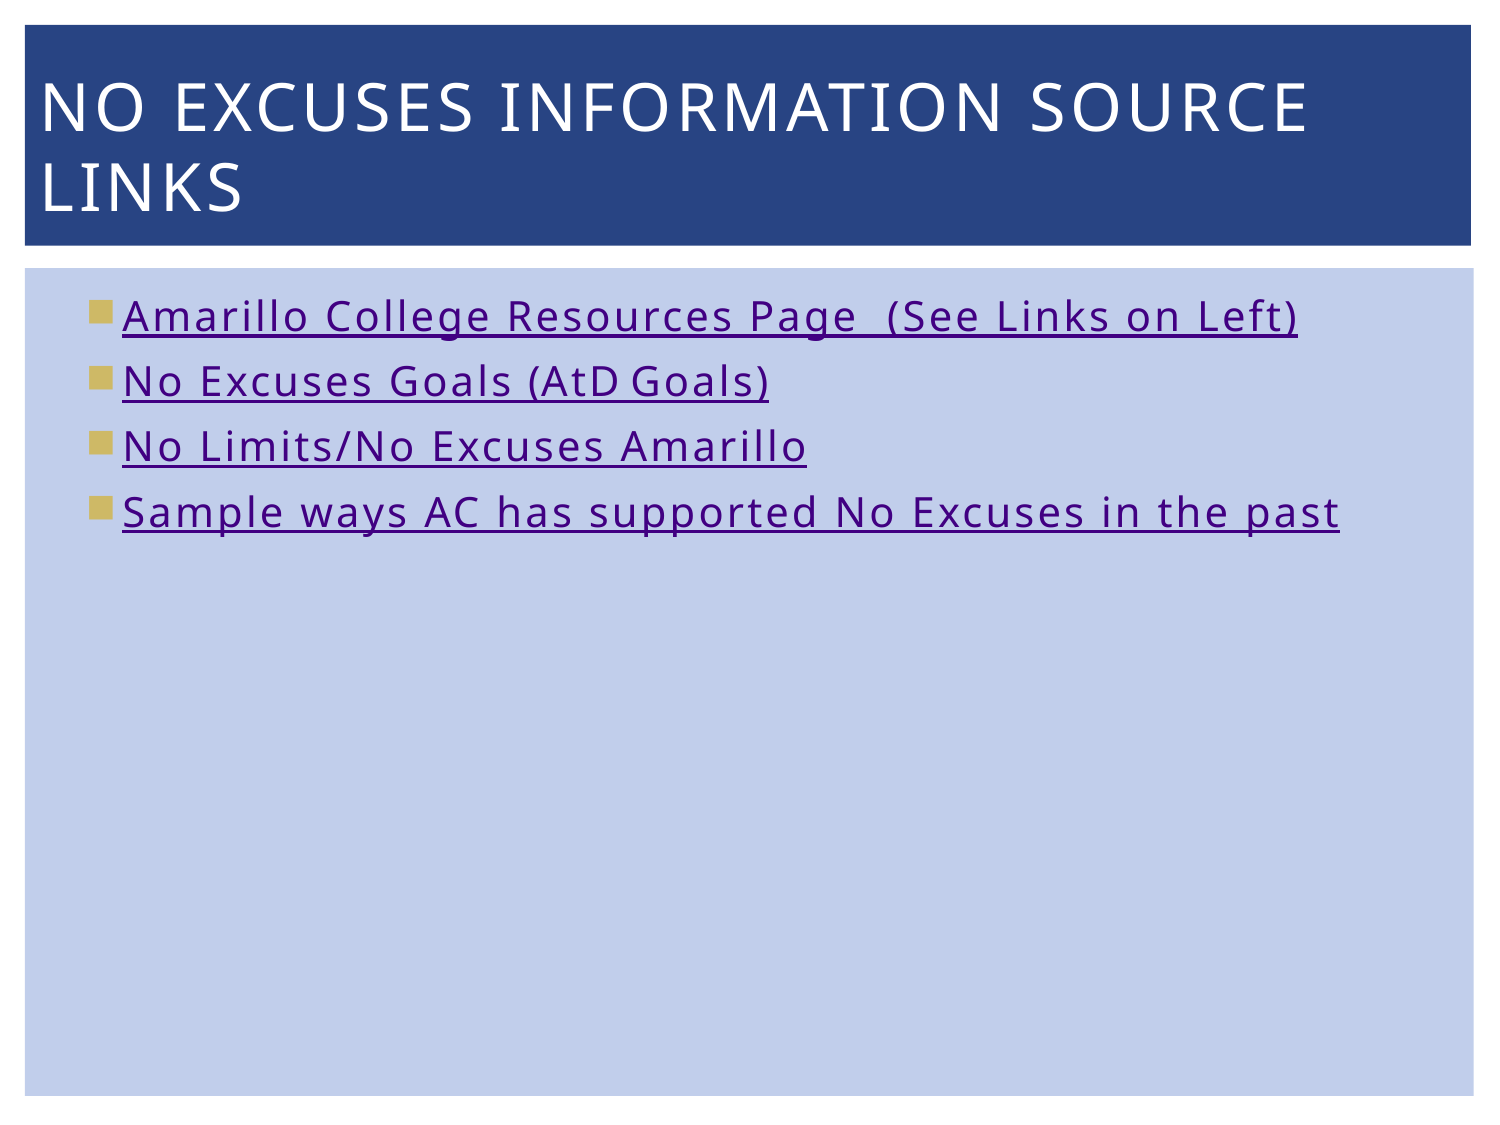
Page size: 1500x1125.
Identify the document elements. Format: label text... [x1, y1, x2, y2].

list Amarillo College Resources Page (See Links on Left) No Excuses Goals (AtD Goals) No Limits/No Excuses Amarillo Sample ways AC has supported No Excuses in the past [62, 281, 1442, 1005]
title No Excuses Information source links [24, 58, 1475, 232]
